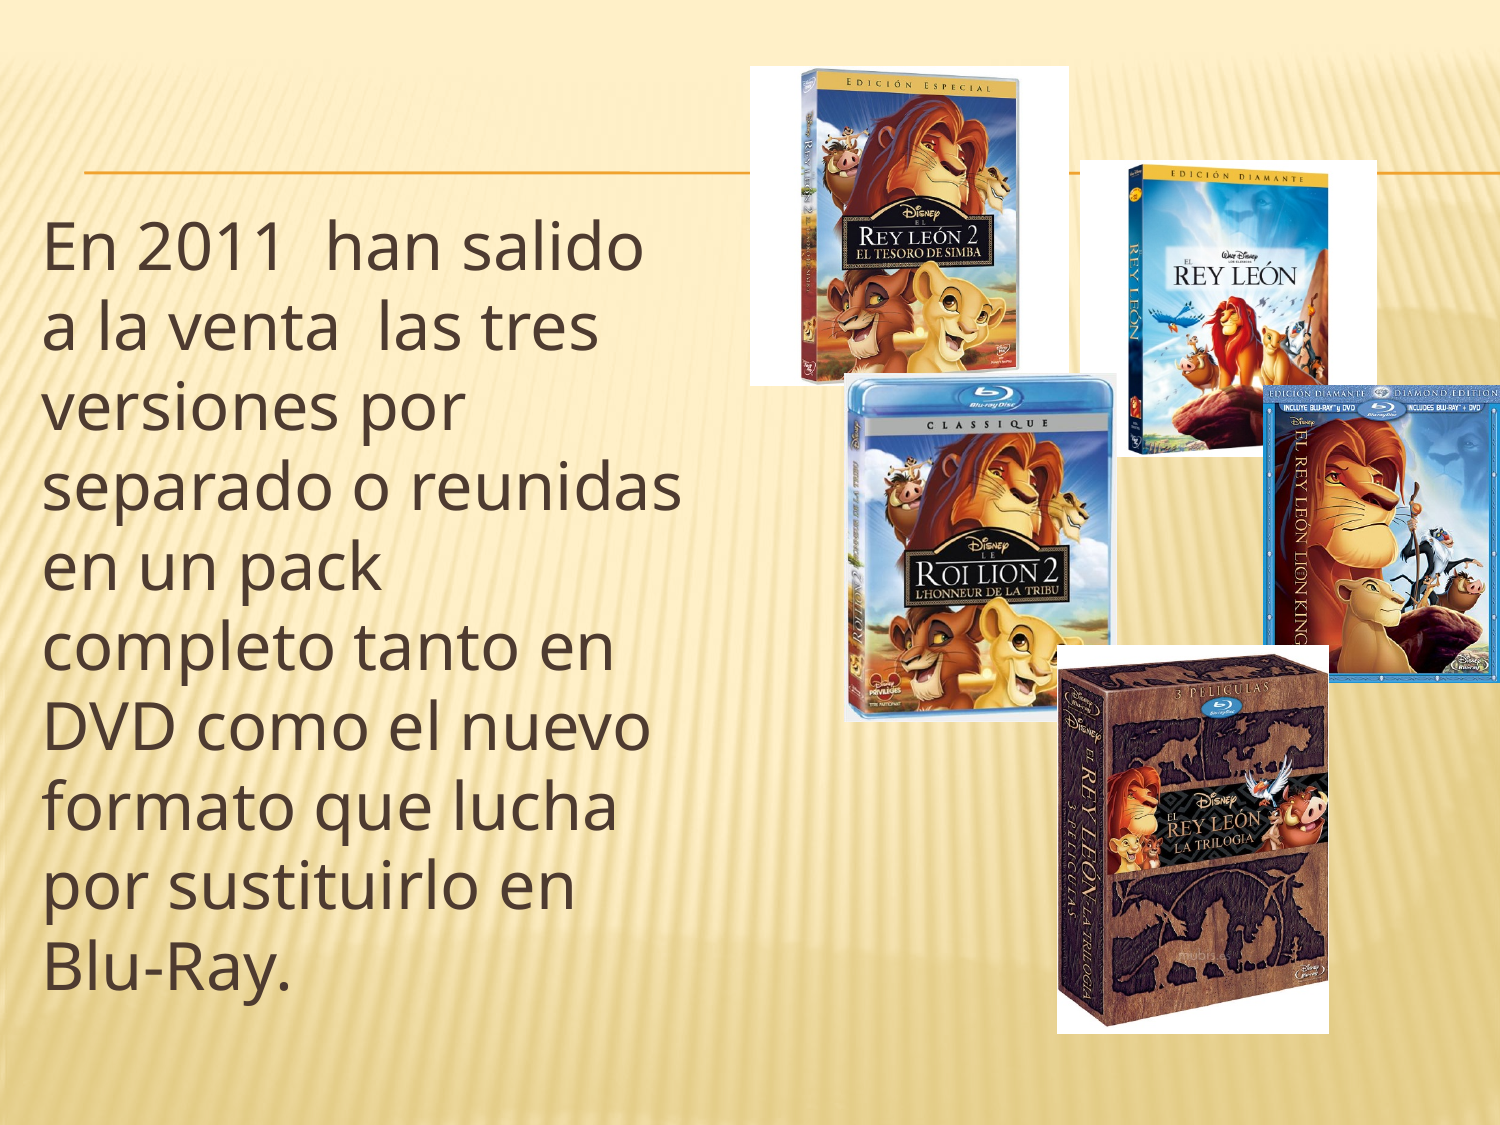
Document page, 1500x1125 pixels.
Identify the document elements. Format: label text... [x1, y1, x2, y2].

list En 2011 han salido a la venta las tres versiones por separado o reunidas en un pack completo tanto en DVD como el nuevo formato que lucha por sustituirlo en Blu-Ray. [0, 196, 703, 939]
picture [749, 66, 1500, 1035]
